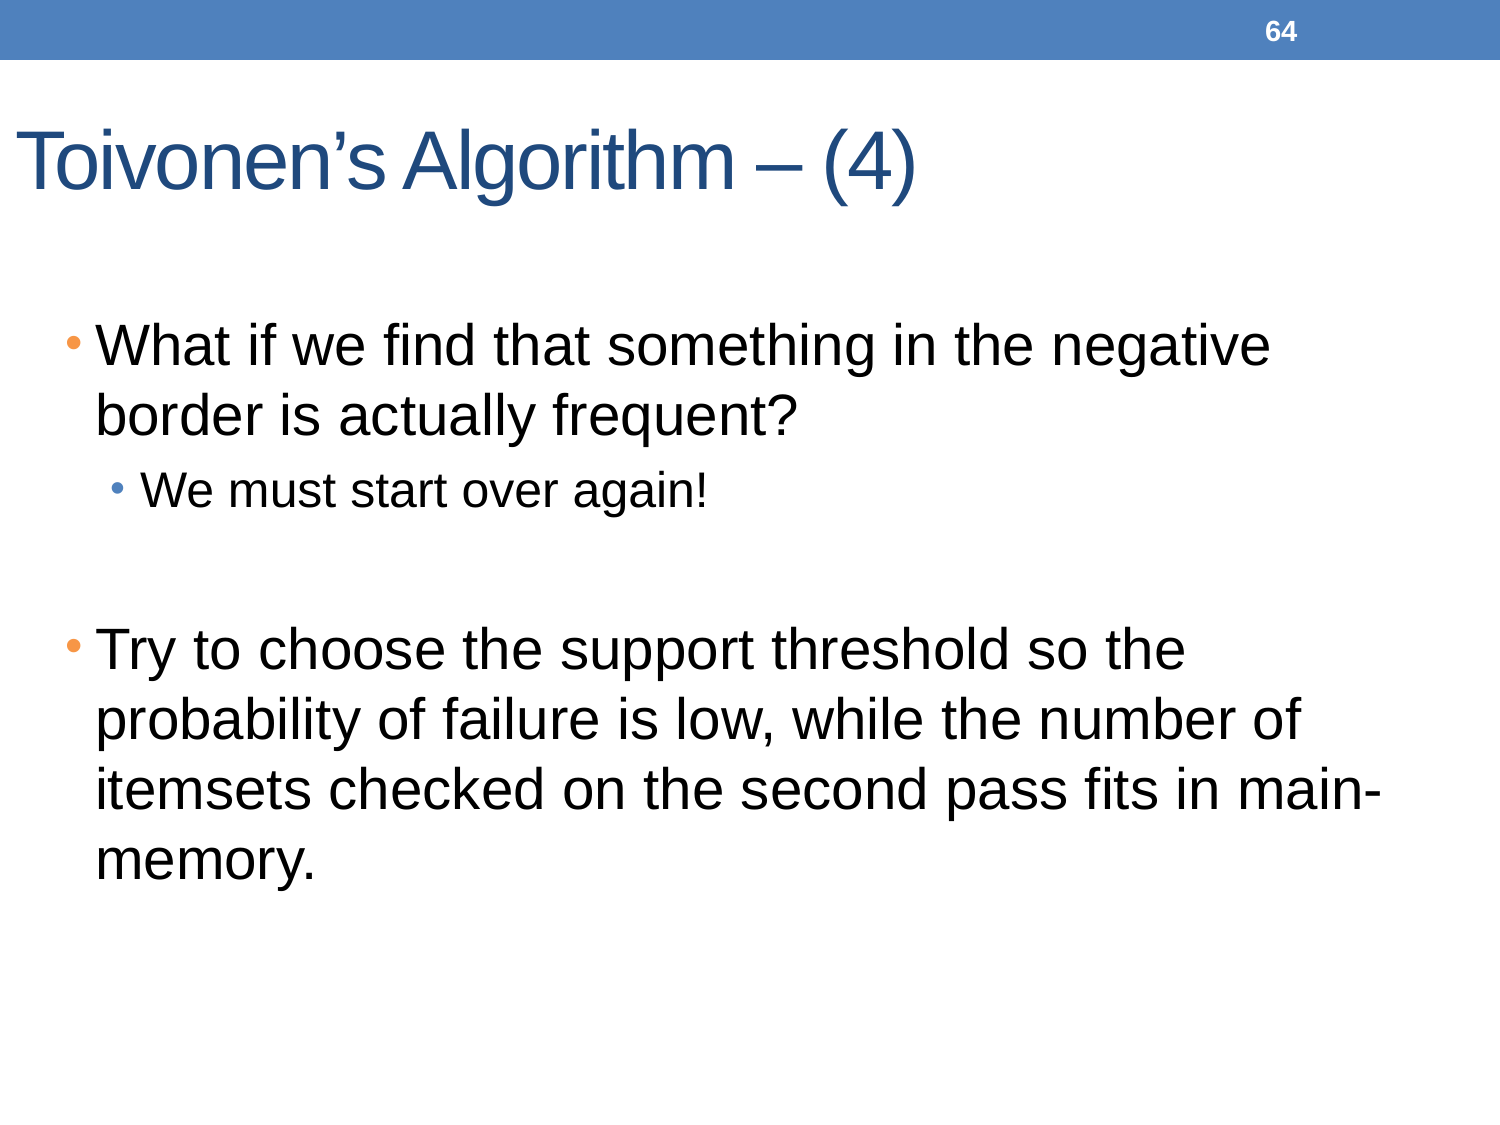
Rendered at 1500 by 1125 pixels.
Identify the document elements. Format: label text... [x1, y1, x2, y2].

list What if we find that something in the negative border is actually frequent? We must start over again! Try to choose the support threshold so the probability of failure is low, while the number of itemsets checked on the second pass fits in main-memory. [50, 299, 1425, 975]
title Toivonen’s Algorithm – (4) [0, 62, 1500, 250]
slide_number 64 [1250, 3, 1425, 57]
